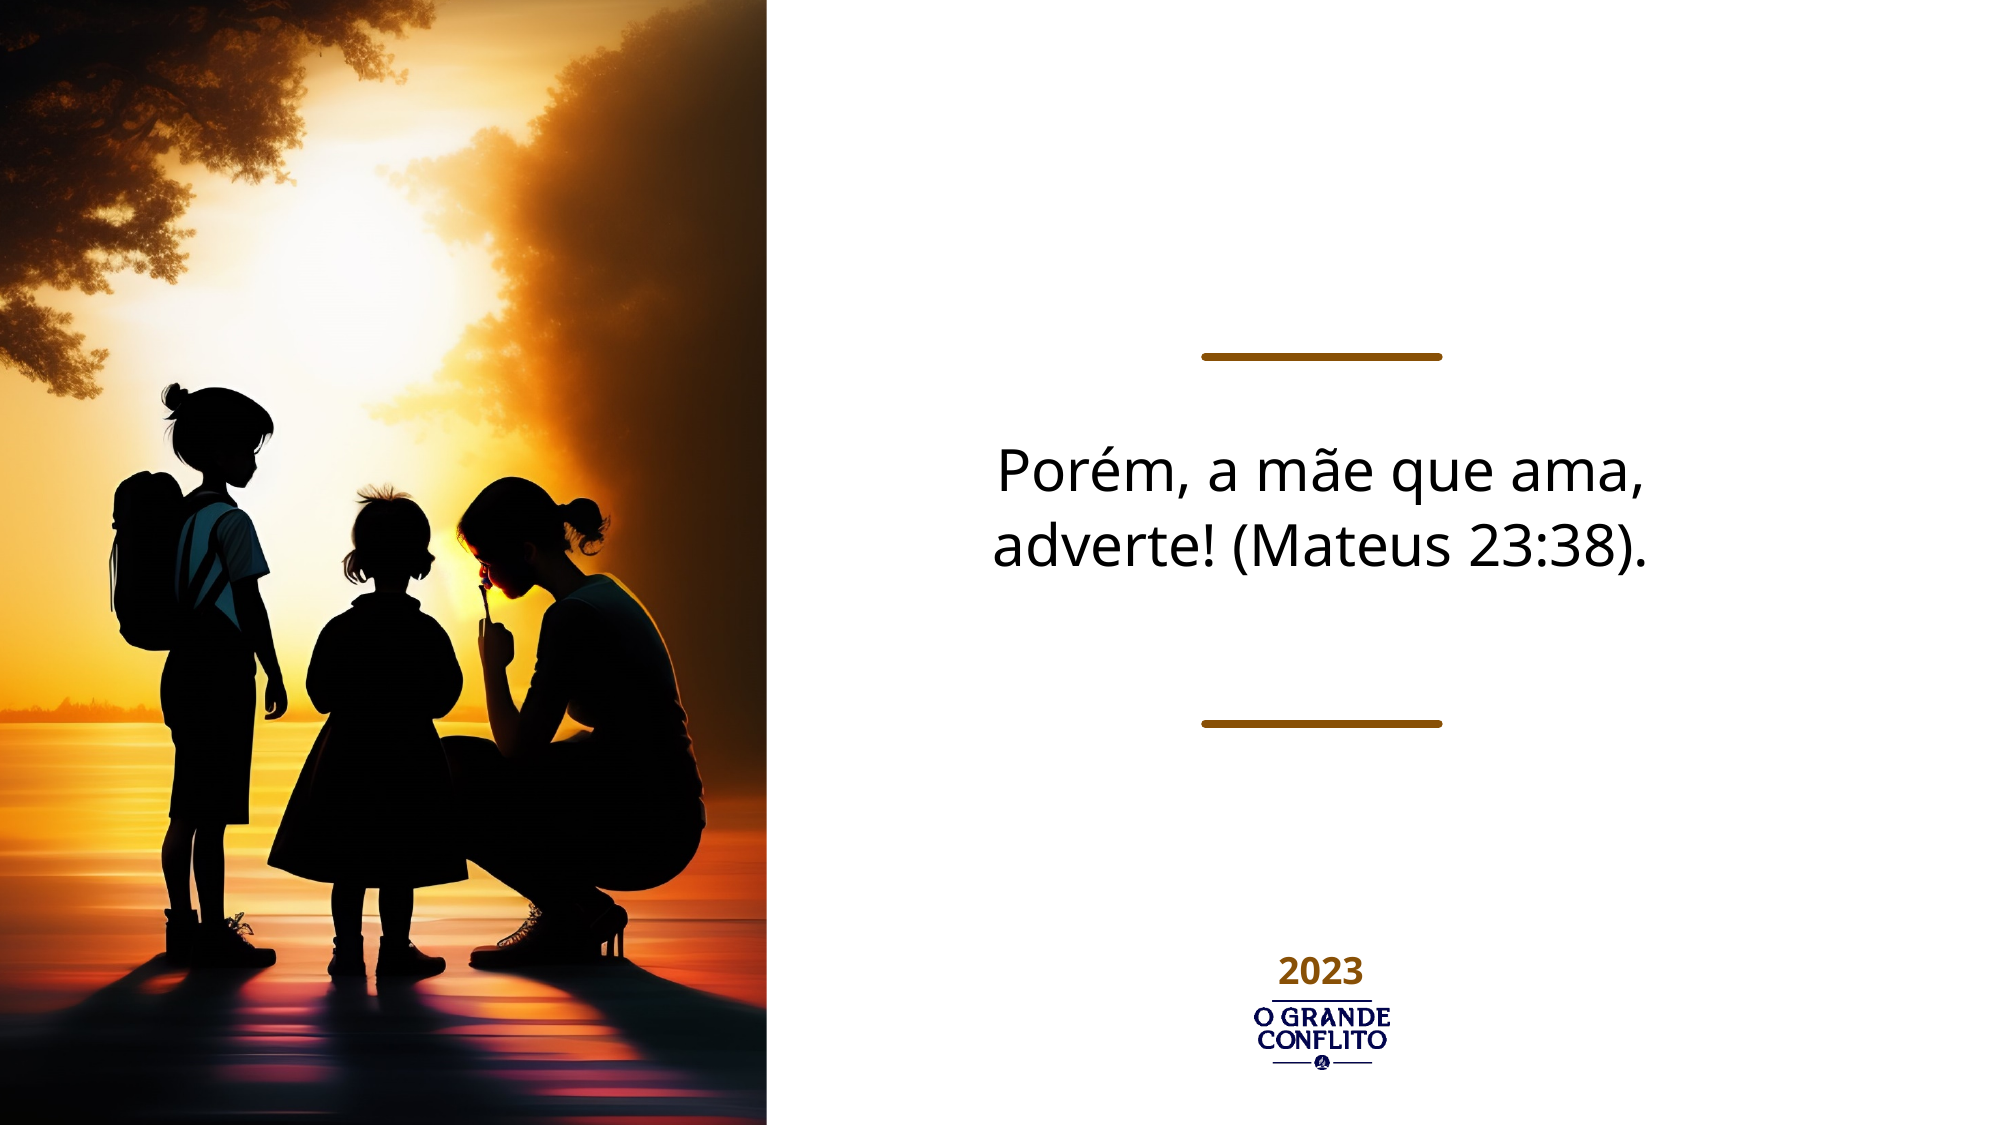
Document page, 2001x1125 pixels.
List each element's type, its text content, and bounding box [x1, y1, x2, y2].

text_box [1254, 939, 1390, 1070]
text_box Porém, a mãe que ama, adverte! (Mateus 23:38). [970, 420, 1672, 585]
picture [0, 0, 767, 1125]
